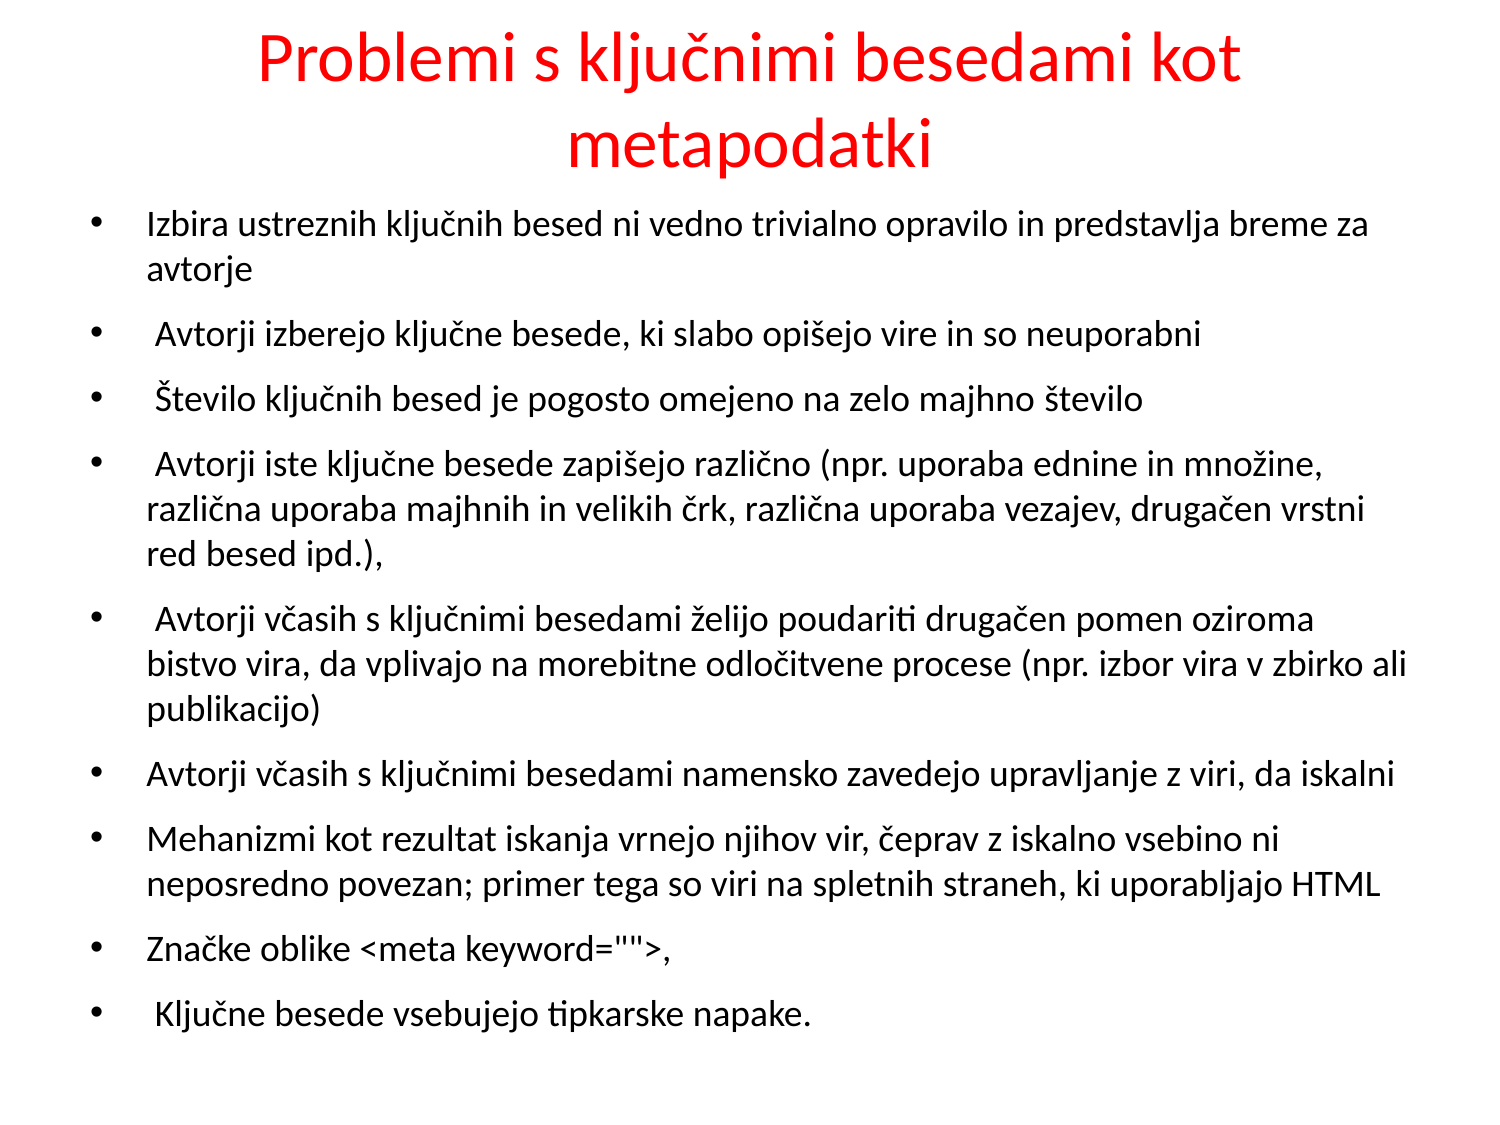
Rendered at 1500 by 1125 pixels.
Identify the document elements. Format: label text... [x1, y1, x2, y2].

title Problemi s ključnimi besedami kot metapodatki [75, 2, 1425, 190]
list Izbira ustreznih ključnih besed ni vedno trivialno opravilo in predstavlja breme za avtorje Avtorji izberejo ključne besede, ki slabo opišejo vire in so neuporabni Število ključnih besed je pogosto omejeno na zelo majhno število Avtorji iste ključne besede zapišejo različno (npr. uporaba ednine in množine, različna uporaba majhnih in velikih črk, različna uporaba vezajev, drugačen vrstni red besed ipd.), Avtorji včasih s ključnimi besedami želijo poudariti drugačen pomen oziroma bistvo vira, da vplivajo na morebitne odločitvene procese (npr. izbor vira v zbirko ali publikacijo) Avtorji včasih s ključnimi besedami namensko zavedejo upravljanje z viri, da iskalni Mehanizmi kot rezultat iskanja vrnejo njihov vir, čeprav z iskalno vsebino ni neposredno povezan; primer tega so viri na spletnih straneh, ki uporabljajo HTML Značke oblike <meta keyword="">, Ključne besede vsebujejo tipkarske napake. [75, 191, 1425, 934]
